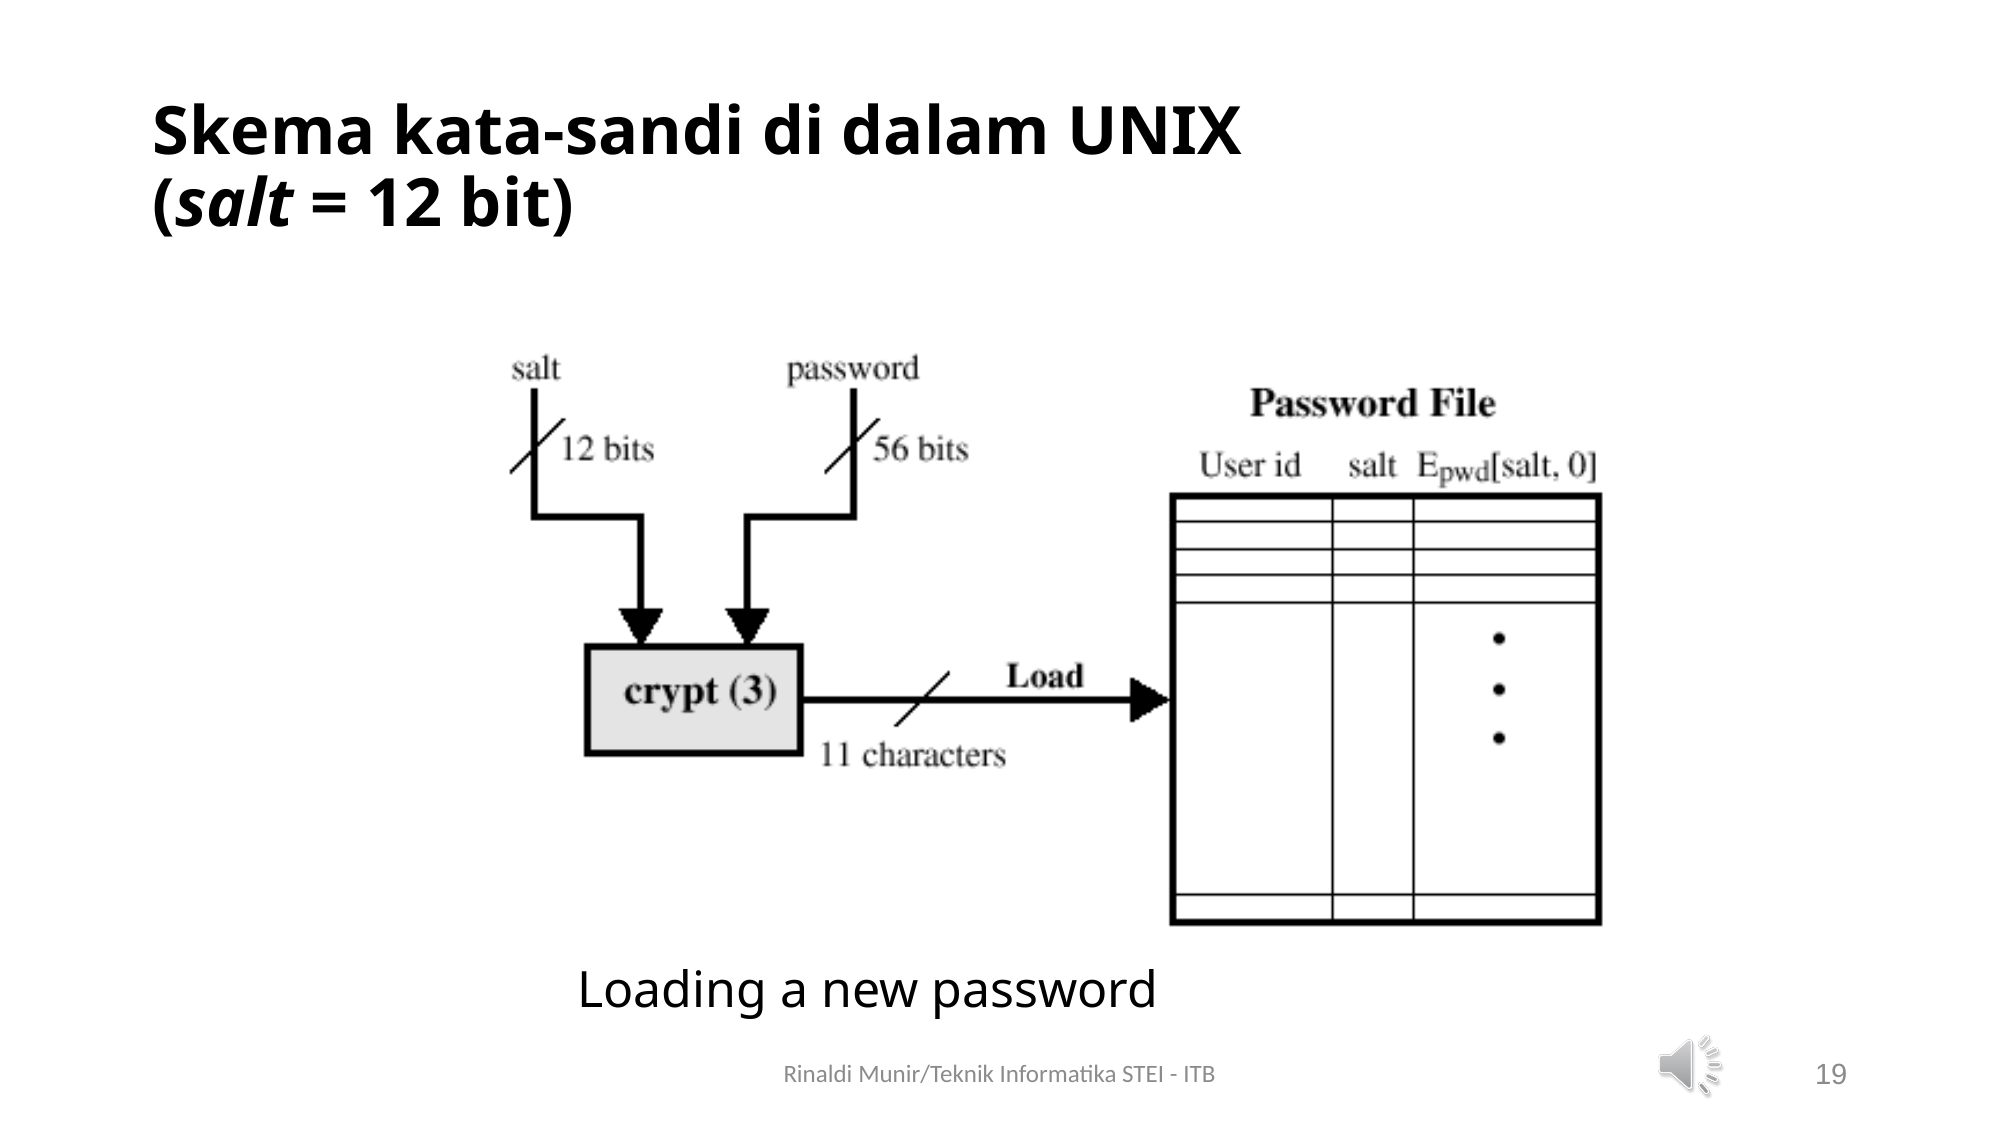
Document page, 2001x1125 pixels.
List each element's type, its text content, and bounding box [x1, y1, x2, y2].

title Skema kata-sandi di dalam UNIX (salt = 12 bit) [137, 59, 1863, 278]
footer Rinaldi Munir/Teknik Informatika STEI - ITB [662, 1042, 1338, 1103]
picture [1658, 1033, 1725, 1100]
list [424, 287, 1700, 952]
slide_number 19 [1412, 1042, 1863, 1103]
text_box Loading a new password [562, 952, 1438, 1025]
